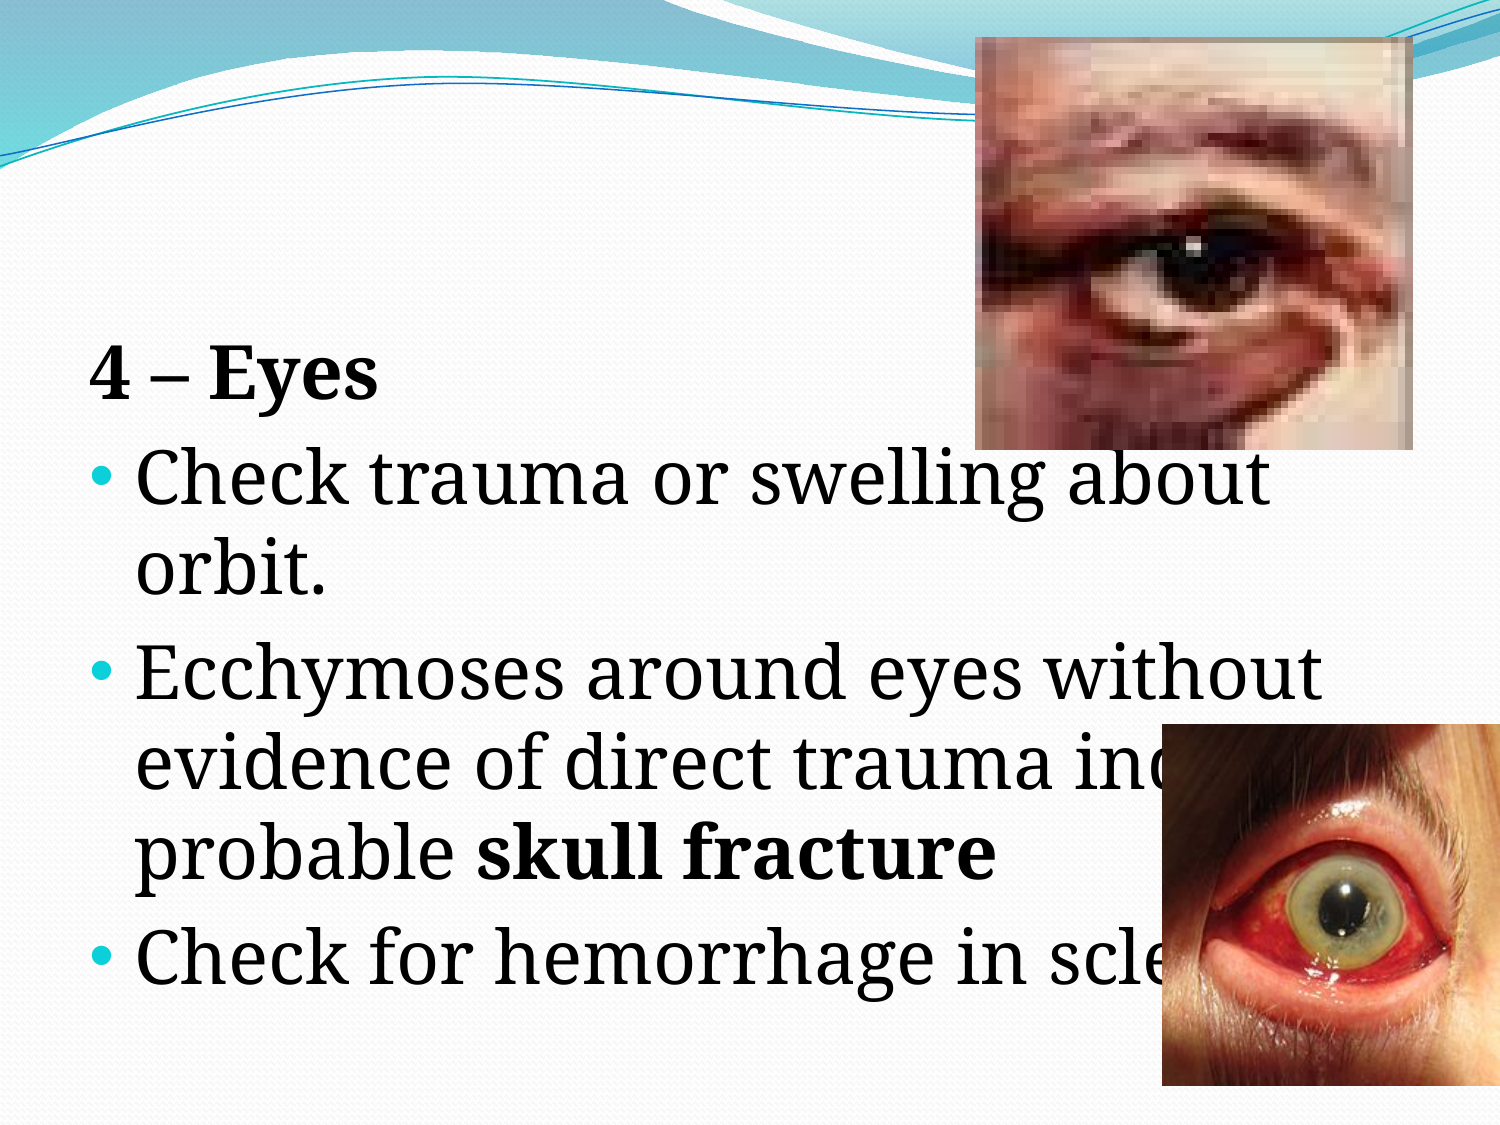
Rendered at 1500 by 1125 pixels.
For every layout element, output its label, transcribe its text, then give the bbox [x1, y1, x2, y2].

list 4 – Eyes Check trauma or swelling about orbit. Ecchymoses around eyes without evidence of direct trauma indicates probable skull fracture Check for hemorrhage in sclera [75, 317, 1425, 1038]
picture [1162, 724, 1500, 1087]
picture [974, 37, 1413, 451]
